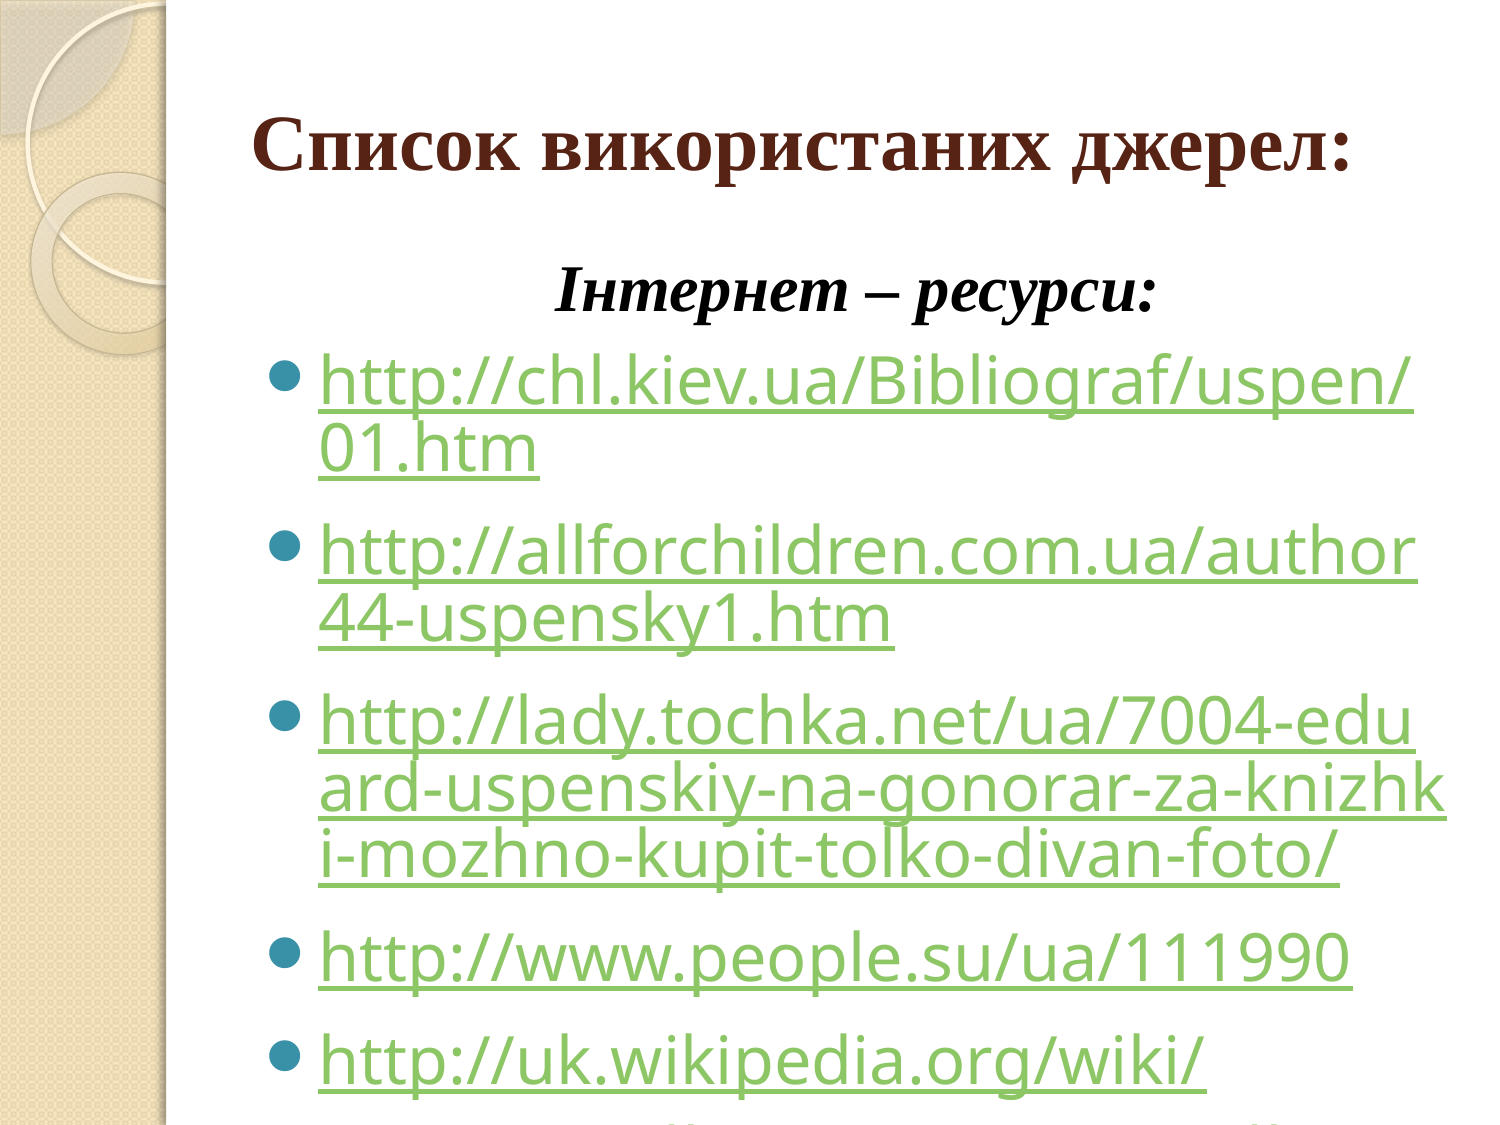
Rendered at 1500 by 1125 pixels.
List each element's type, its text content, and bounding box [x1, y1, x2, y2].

title Список використаних джерел: [235, 45, 1466, 233]
list Інтернет – ресурси: http://chl.kiev.ua/Bibliograf/uspen/01.htm http://allforchildren.com.ua/author44-uspensky1.htm http://lady.tochka.net/ua/7004-eduard-uspenskiy-na-gonorar-za-knizhki-mozhno-kupit-tolko-divan-foto/ http://www.people.su/ua/111990 http://uk.wikipedia.org/wiki/Успенський_Едуард_Миколайович [235, 237, 1466, 1025]
